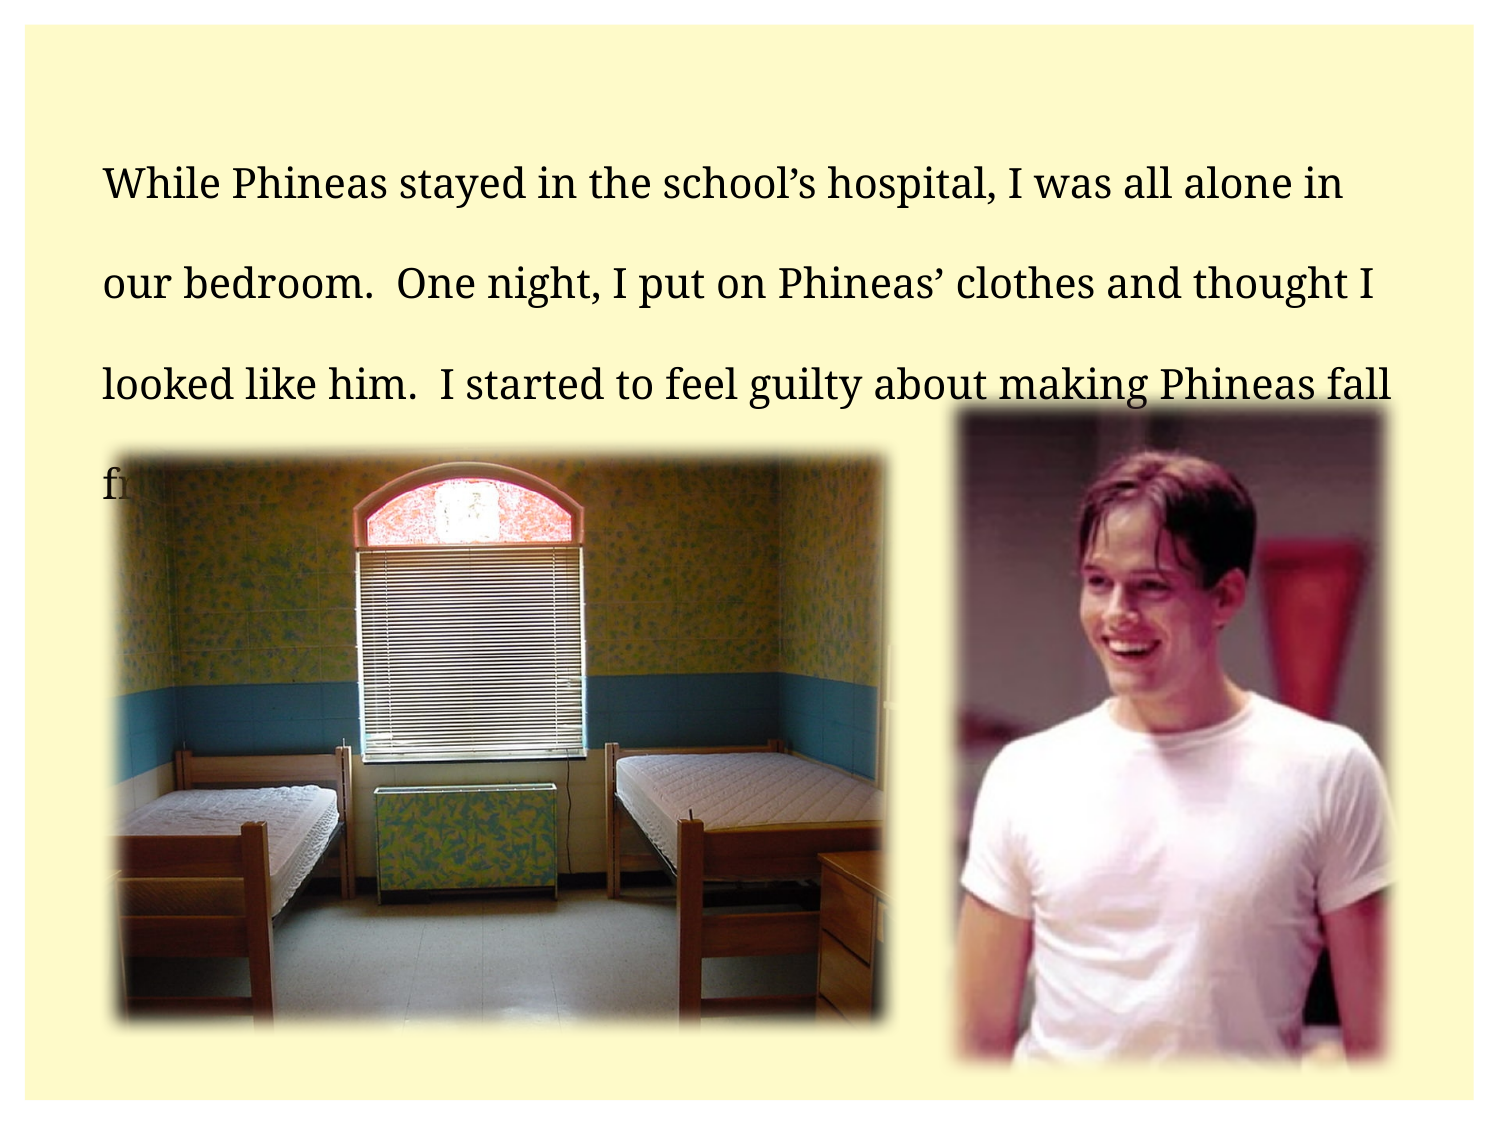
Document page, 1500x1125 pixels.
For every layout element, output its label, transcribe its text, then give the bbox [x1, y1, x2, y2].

picture [99, 437, 901, 1038]
picture [937, 387, 1404, 1079]
text_box While Phineas stayed in the school’s hospital, I was all alone in our bedroom. One night, I put on Phineas’ clothes and thought I looked like him. I started to feel guilty about making Phineas fall from the tree. [87, 99, 1413, 515]
